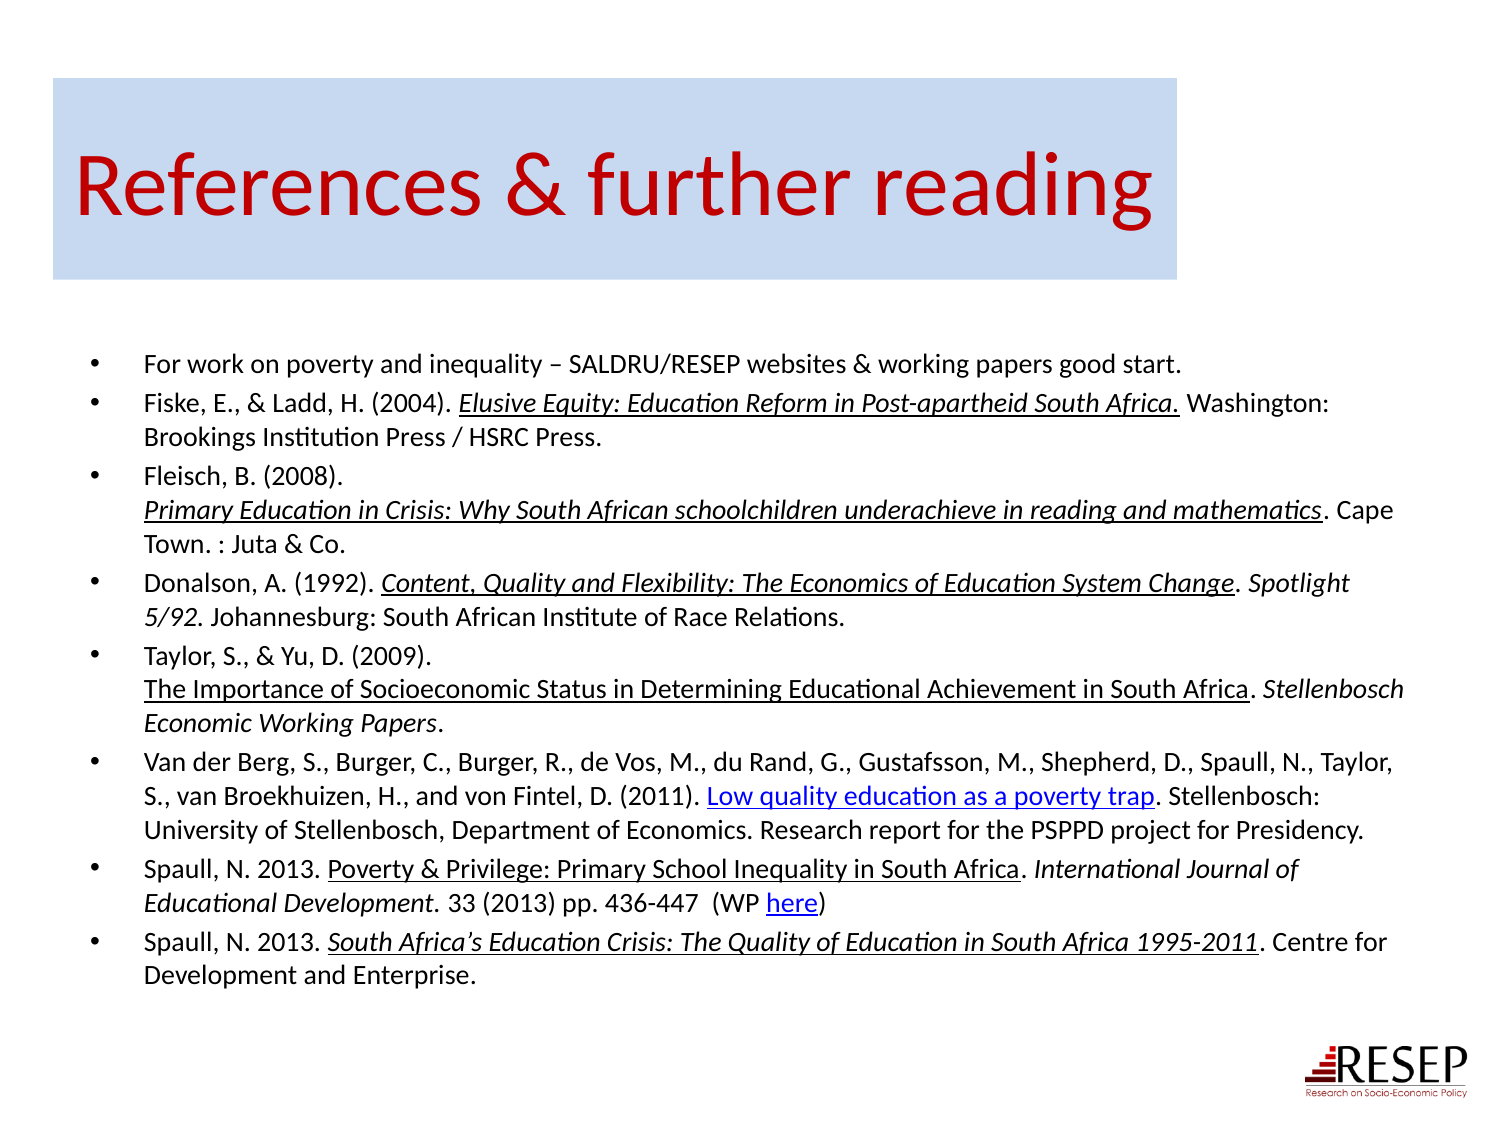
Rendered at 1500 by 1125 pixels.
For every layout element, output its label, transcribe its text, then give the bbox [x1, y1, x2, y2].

picture [1305, 1046, 1468, 1099]
title References & further reading [53, 78, 1177, 280]
list For work on poverty and inequality – SALDRU/RESEP websites & working papers good start. Fiske, E., & Ladd, H. (2004). Elusive Equity: Education Reform in Post-apartheid South Africa. Washington: Brookings Institution Press / HSRC Press. Fleisch, B. (2008). Primary Education in Crisis: Why South African schoolchildren underachieve in reading and mathematics. Cape Town. : Juta & Co. Donalson, A. (1992). Content, Quality and Flexibility: The Economics of Education System Change. Spotlight 5/92. Johannesburg: South African Institute of Race Relations. Taylor, S., & Yu, D. (2009). The Importance of Socioeconomic Status in Determining Educational Achievement in South Africa. Stellenbosch Economic Working Papers. Van der Berg, S., Burger, C., Burger, R., de Vos, M., du Rand, G., Gustafsson, M., Shepherd, D., Spaull, N., Taylor, S., van Broekhuizen, H., and von Fintel, D. (2011). Low quality education as a poverty trap. Stellenbosch: University of Stellenbosch, Department of Economics. Research report for the PSPPD project for Presidency. Spaull, N. 2013. Poverty & Privilege: Primary School Inequality in South Africa. International Journal of Educational Development. 33 (2013) pp. 436-447 (WP here) Spaull, N. 2013. South Africa’s Education Crisis: The Quality of Education in South Africa 1995-2011. Centre for Development and Enterprise. [75, 338, 1425, 1005]
